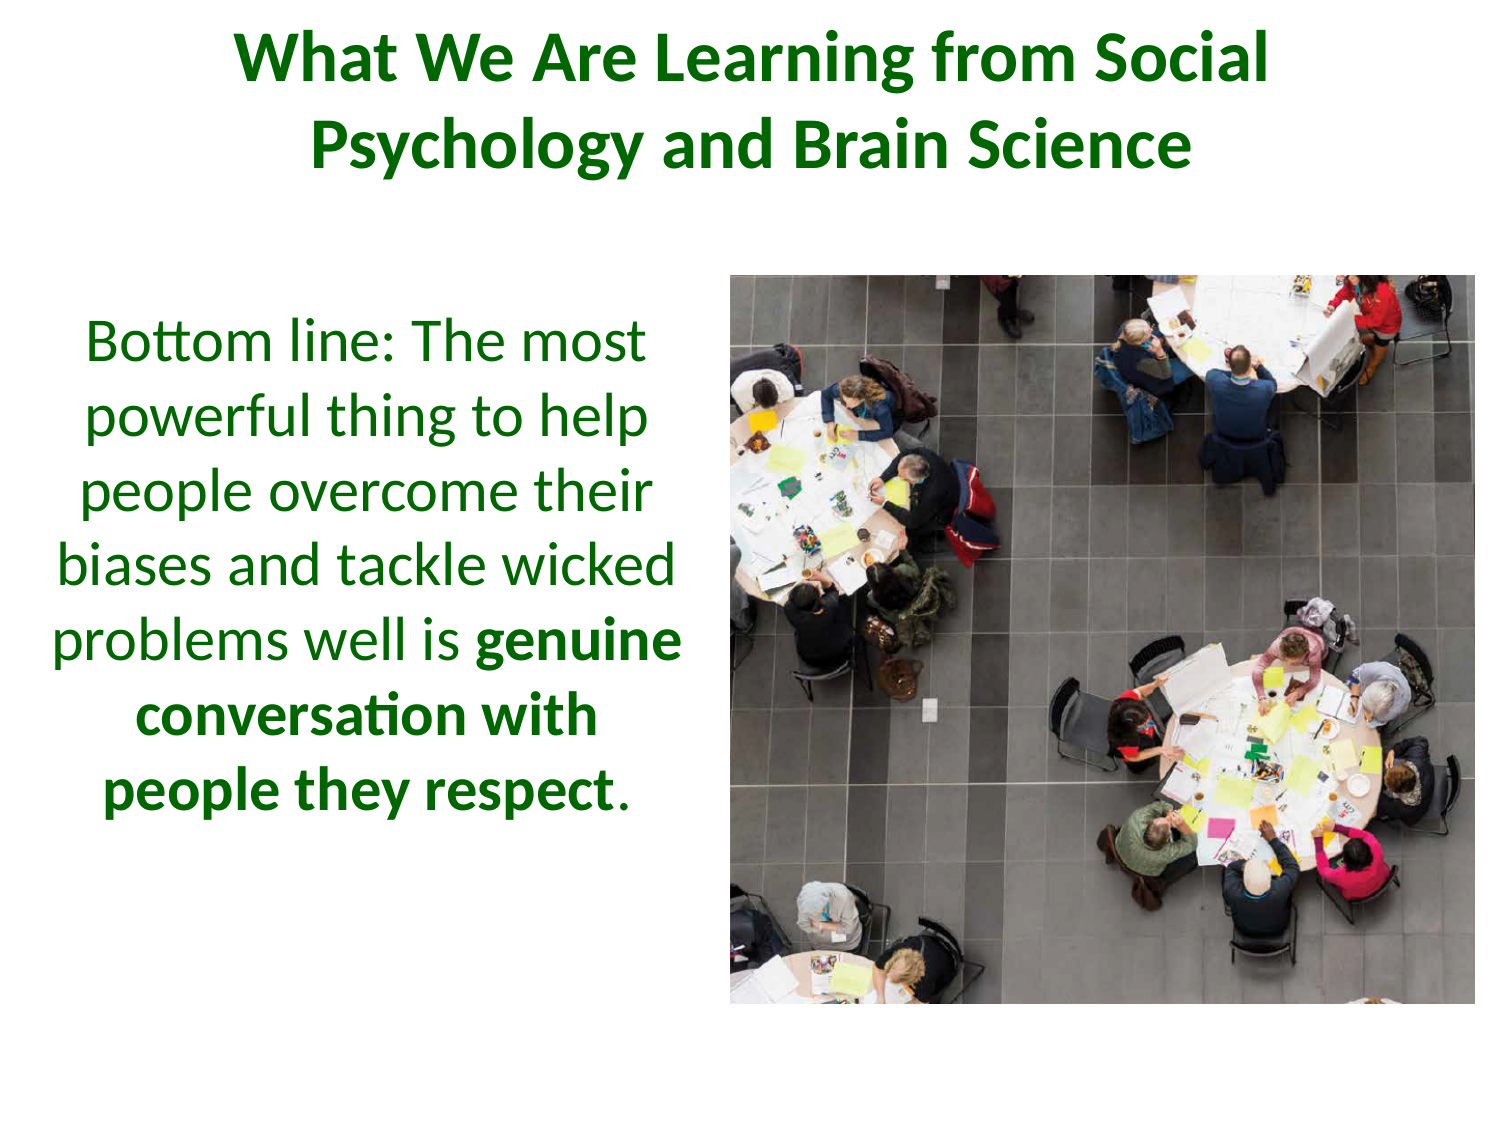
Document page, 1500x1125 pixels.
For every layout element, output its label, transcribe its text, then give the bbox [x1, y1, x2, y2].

picture [728, 275, 1475, 1004]
list Bottom line: The most powerful thing to help people overcome their biases and tackle wicked problems well is genuine conversation with people they respect. [28, 291, 706, 989]
text_box What We Are Learning from Social Psychology and Brain Science [77, 1, 1428, 190]
